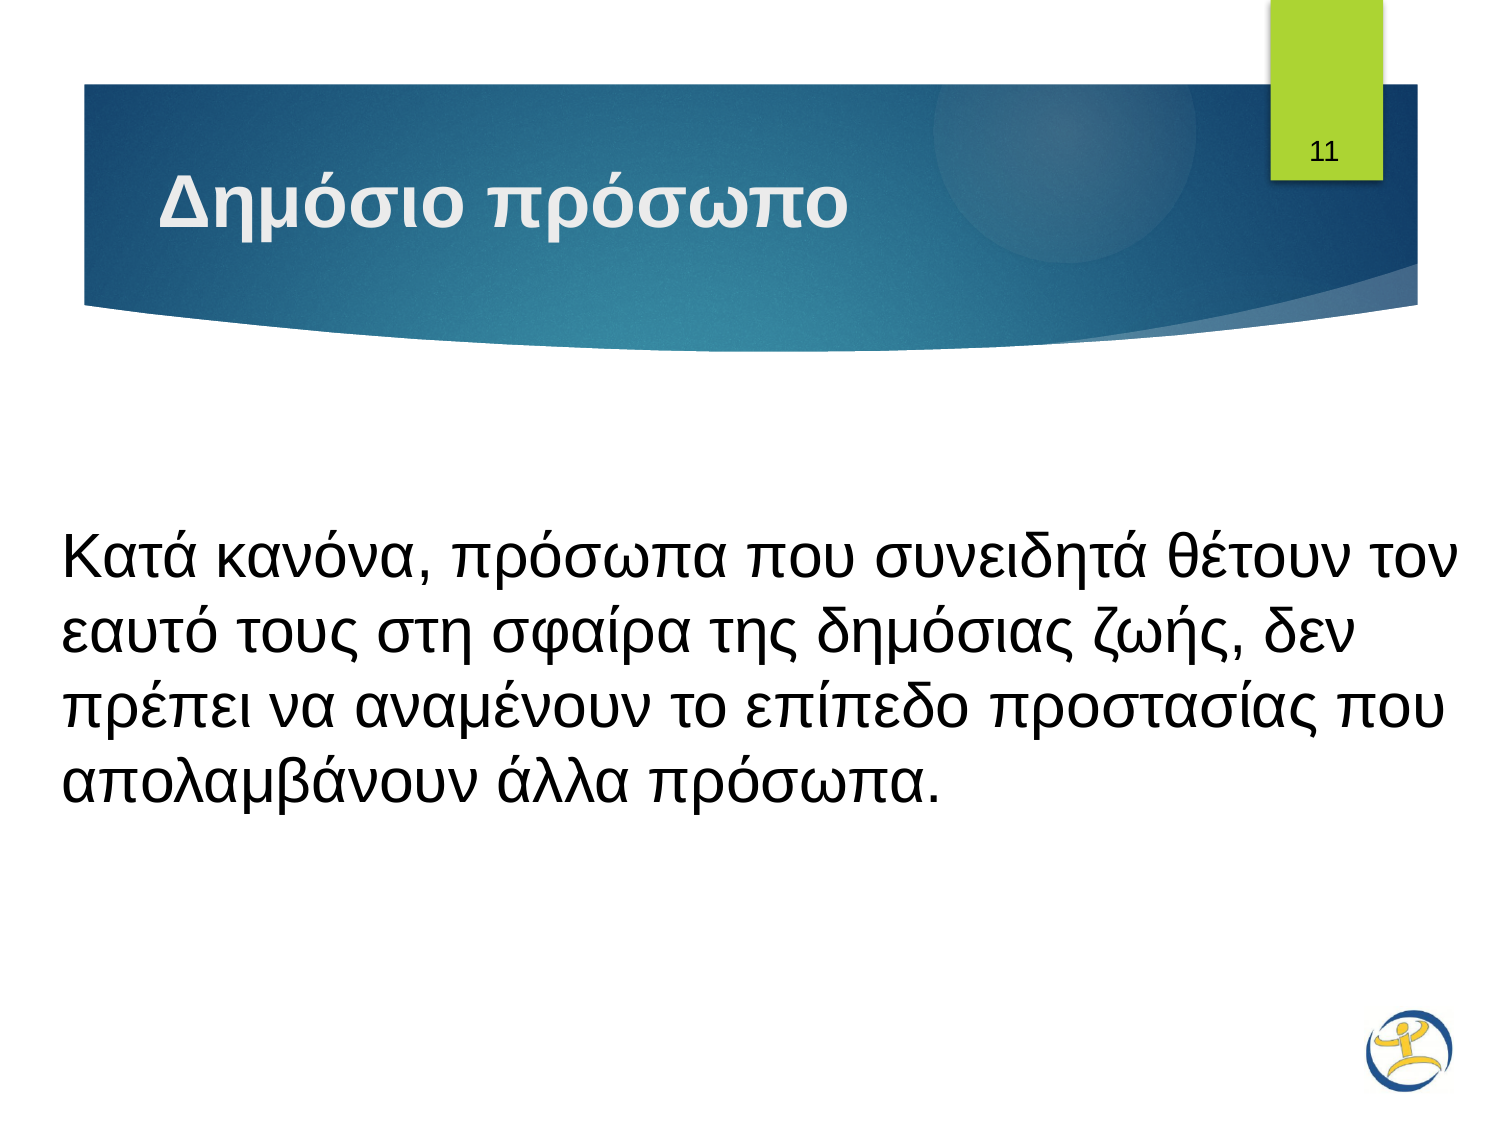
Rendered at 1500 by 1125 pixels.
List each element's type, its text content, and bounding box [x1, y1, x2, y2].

picture [1364, 1006, 1454, 1096]
list Κατά κανόνα, πρόσωπα που συνειδητά θέτουν τον εαυτό τους στη σφαίρα της δημόσιας ζωής, δεν πρέπει να αναμένουν το επίπεδο προστασίας που απολαμβάνουν άλλα πρόσωπα. [46, 326, 1500, 1125]
title Δημόσιο πρόσωπο [142, 152, 1471, 244]
slide_number 11 [1259, 48, 1390, 175]
